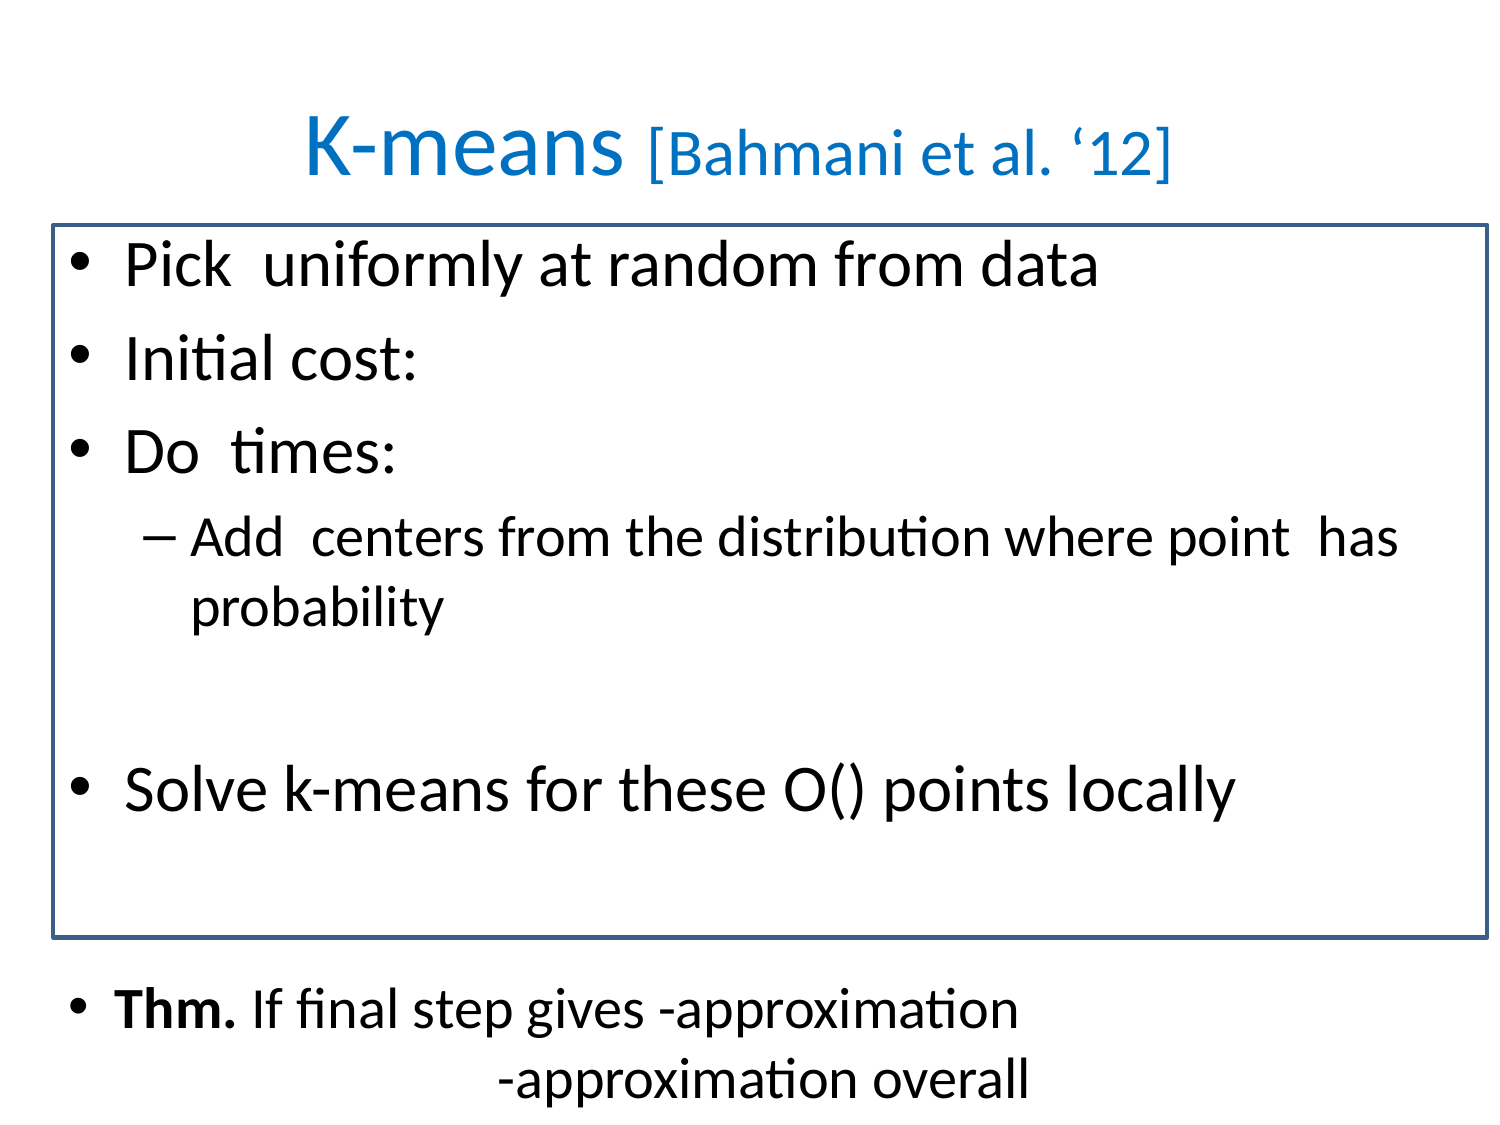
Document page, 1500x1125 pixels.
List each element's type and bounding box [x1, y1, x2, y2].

text_box [51, 223, 1489, 940]
